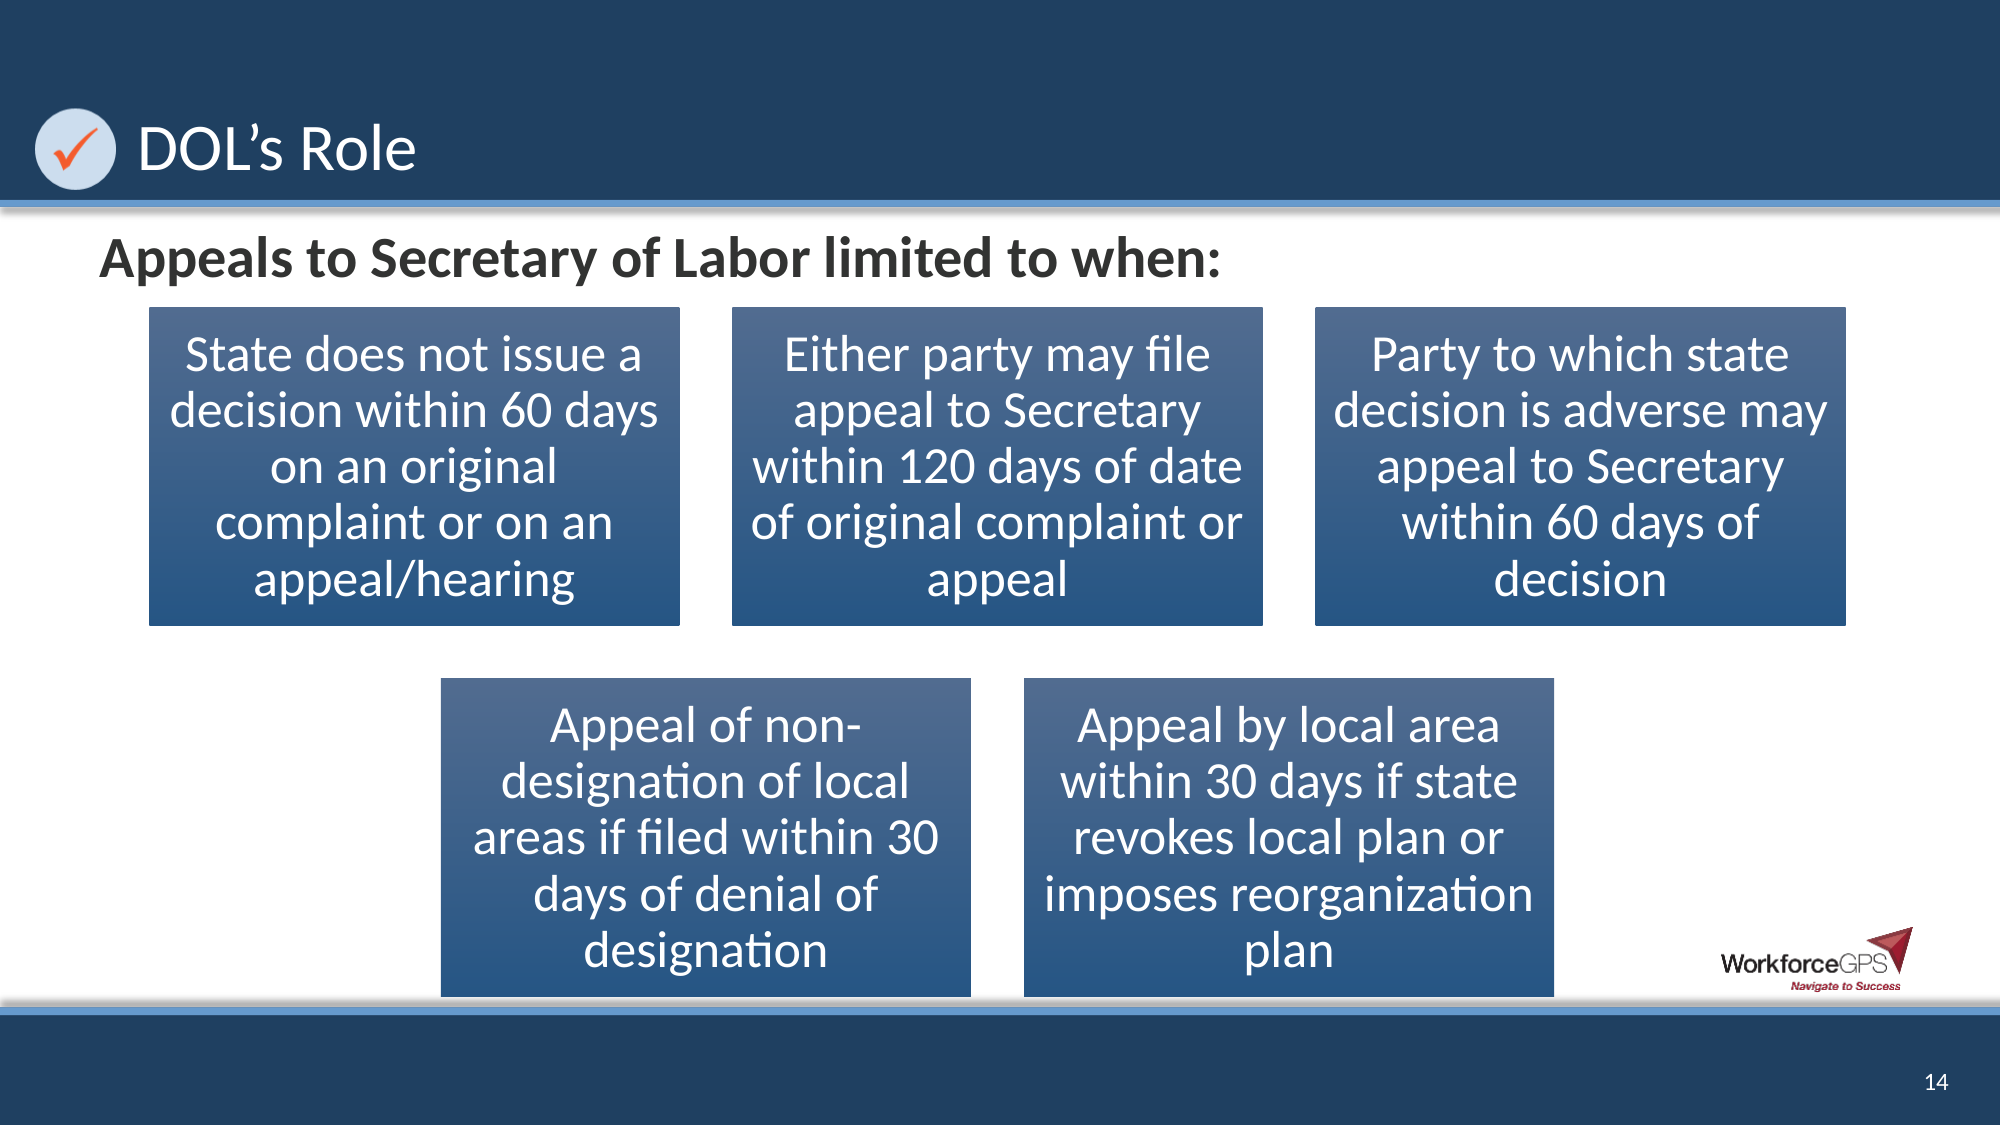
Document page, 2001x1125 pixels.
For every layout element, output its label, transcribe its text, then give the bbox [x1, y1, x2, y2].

picture [0, 0, 2000, 222]
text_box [28, 307, 1967, 998]
list Appeals to Secretary of Labor limited to when: [84, 217, 1915, 307]
slide_number 14 [1514, 1050, 1965, 1111]
picture [0, 992, 2000, 1125]
title DOL’s Role [122, 11, 1987, 193]
